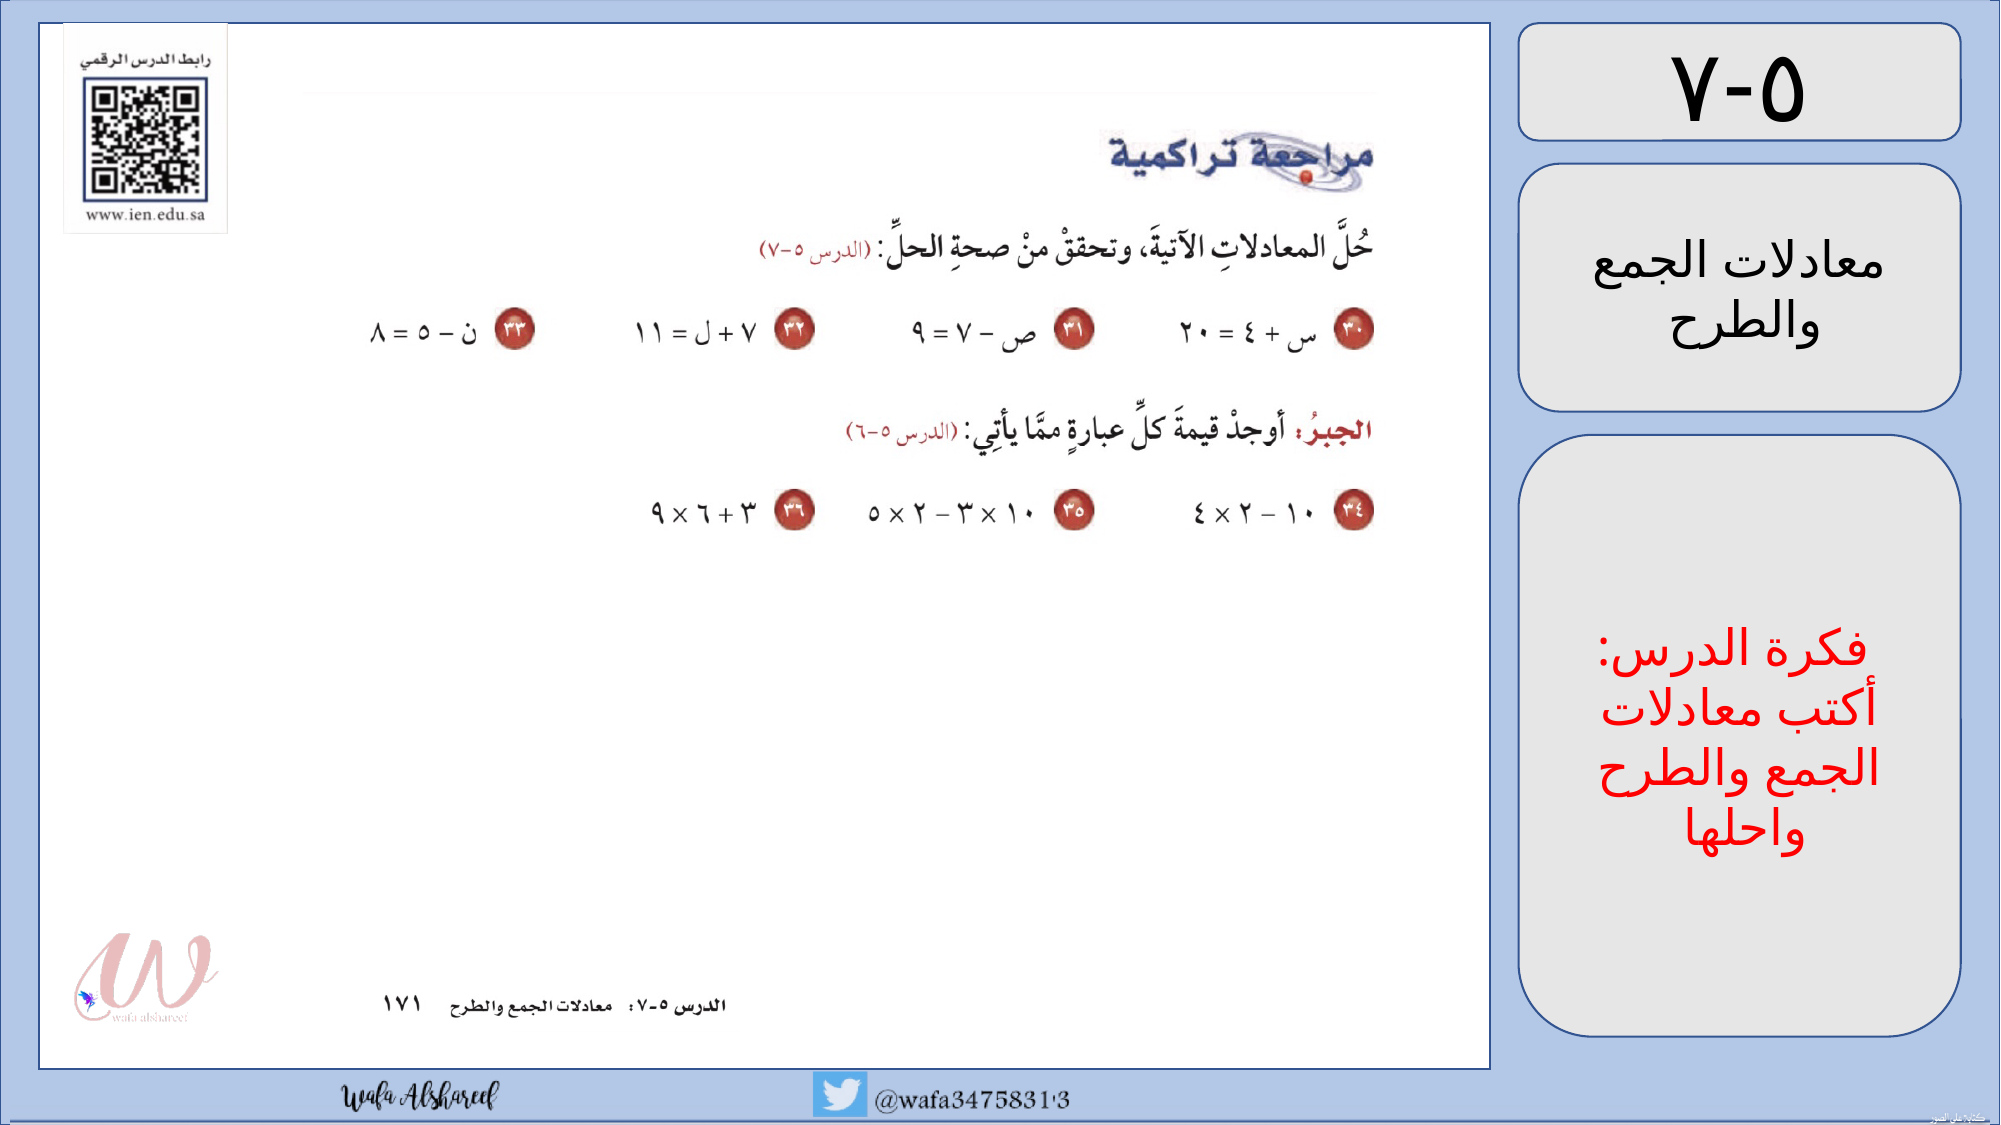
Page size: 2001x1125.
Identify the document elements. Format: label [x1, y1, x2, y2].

text_box [1990, 0, 2000, 1125]
text_box [0, 0, 10, 811]
picture [0, 0, 1990, 1125]
